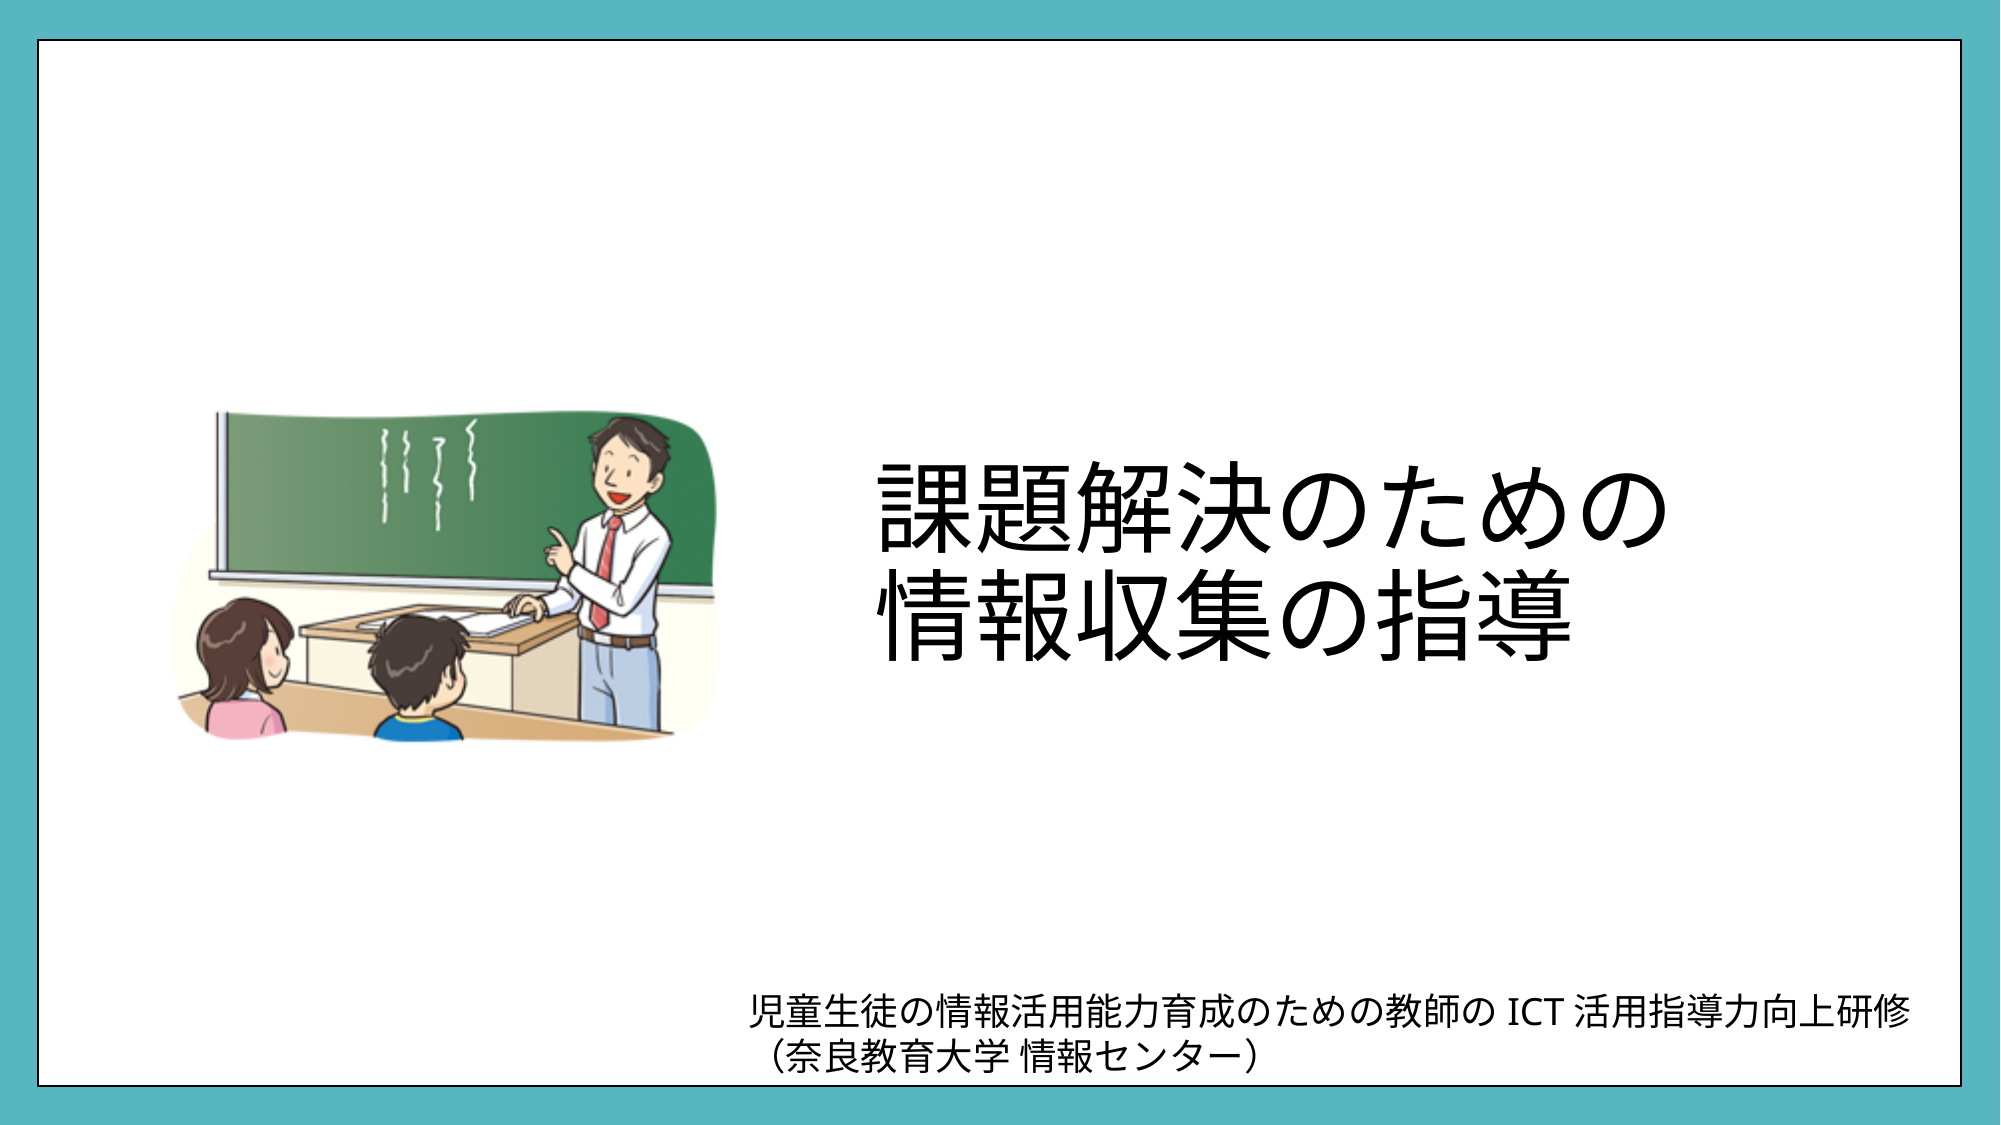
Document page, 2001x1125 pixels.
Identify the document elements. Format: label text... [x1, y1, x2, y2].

subtitle 課題解決のための 情報収集の指導 [859, 452, 1732, 673]
picture [172, 405, 724, 756]
text_box 児童生徒の情報活用能力育成のための教師のICT活用指導力向上研修 （奈良教育大学 情報センター） [733, 980, 1972, 1085]
